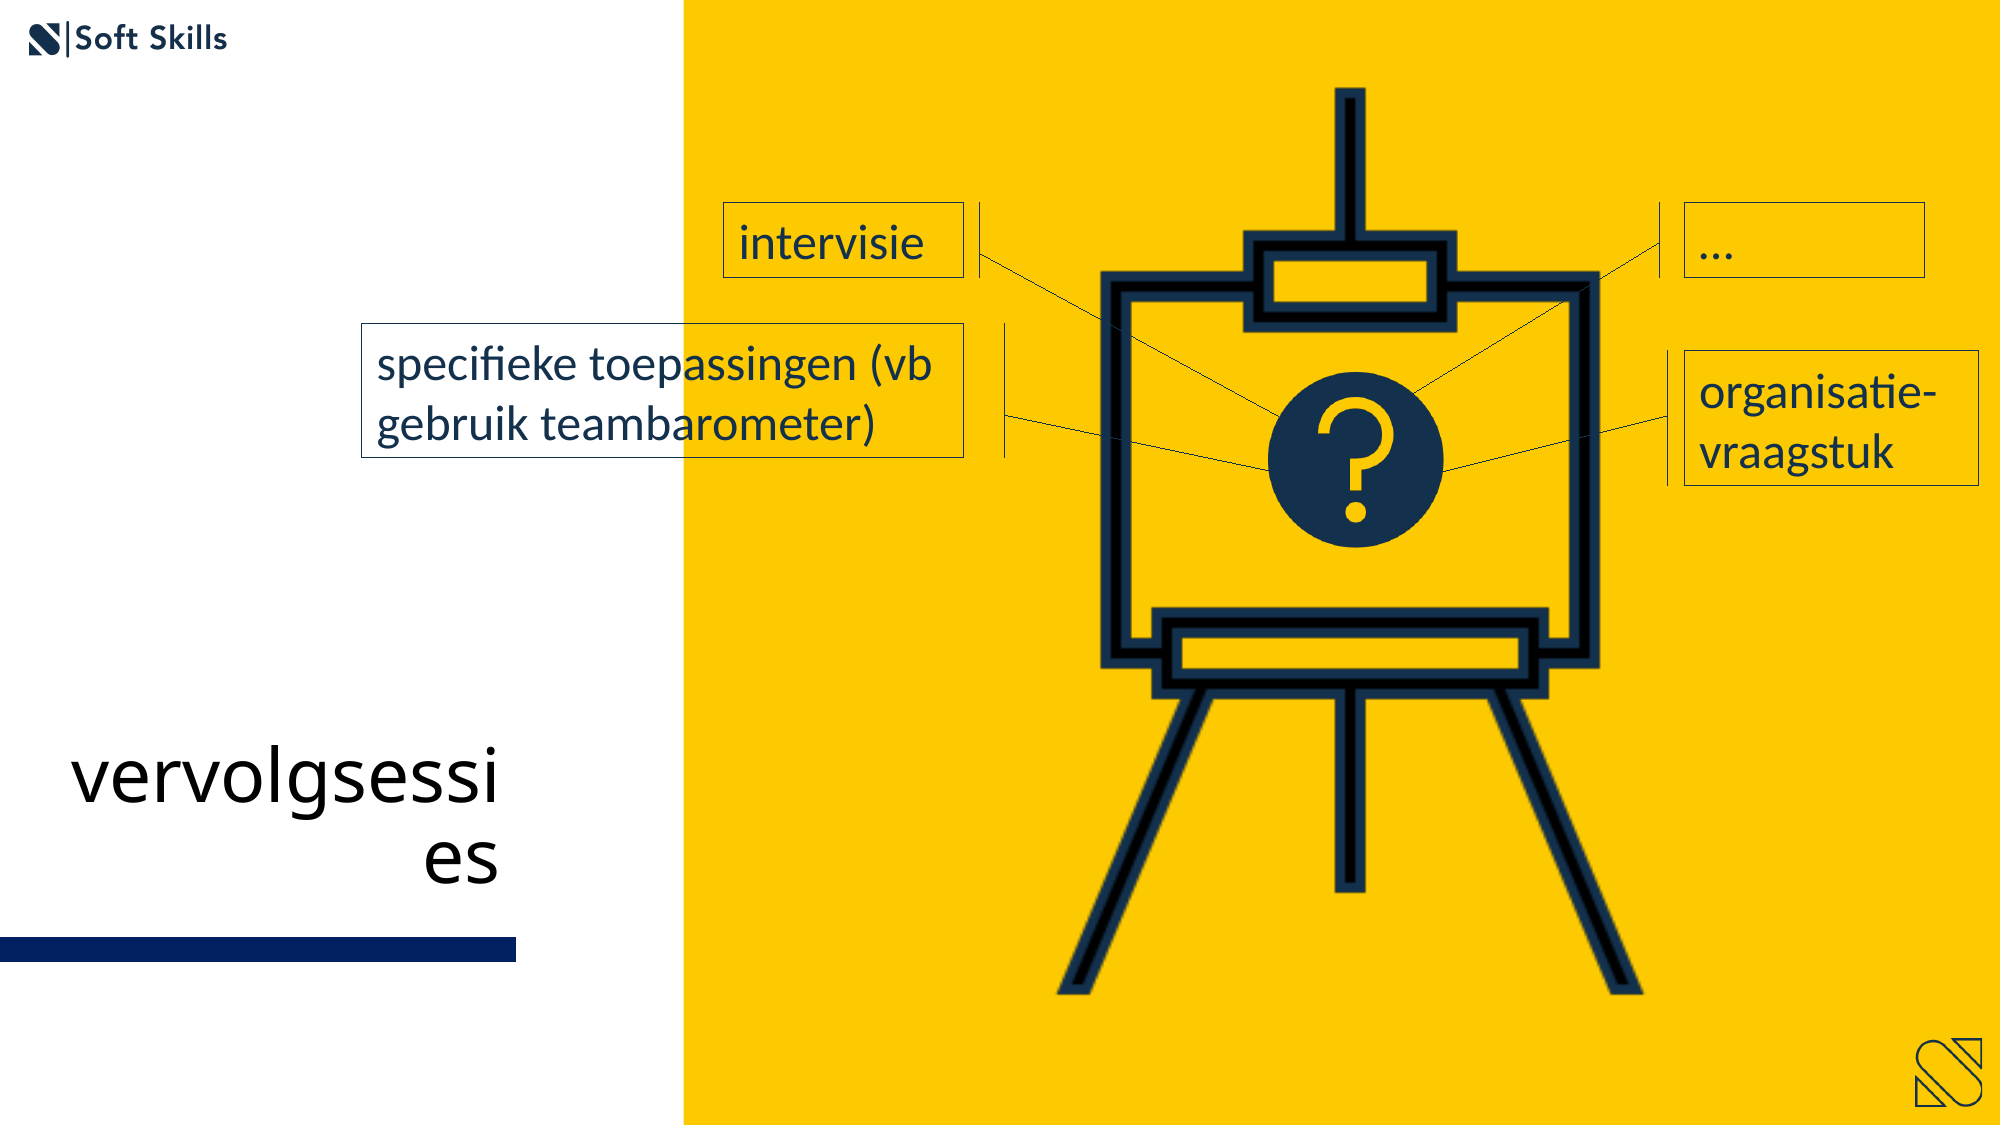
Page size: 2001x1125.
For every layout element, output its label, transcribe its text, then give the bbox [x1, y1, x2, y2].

picture [862, 53, 1840, 1031]
text_box organisatie-vraagstuk [1840, 350, 1979, 486]
text_box intervisie [723, 202, 862, 278]
picture [1915, 1038, 1983, 1107]
picture [29, 21, 228, 63]
text_box specifieke toepassingen (vb gebruik teambarometer) [361, 323, 862, 458]
title vervolgsessies [50, 786, 516, 907]
text_box … [1840, 202, 1925, 278]
